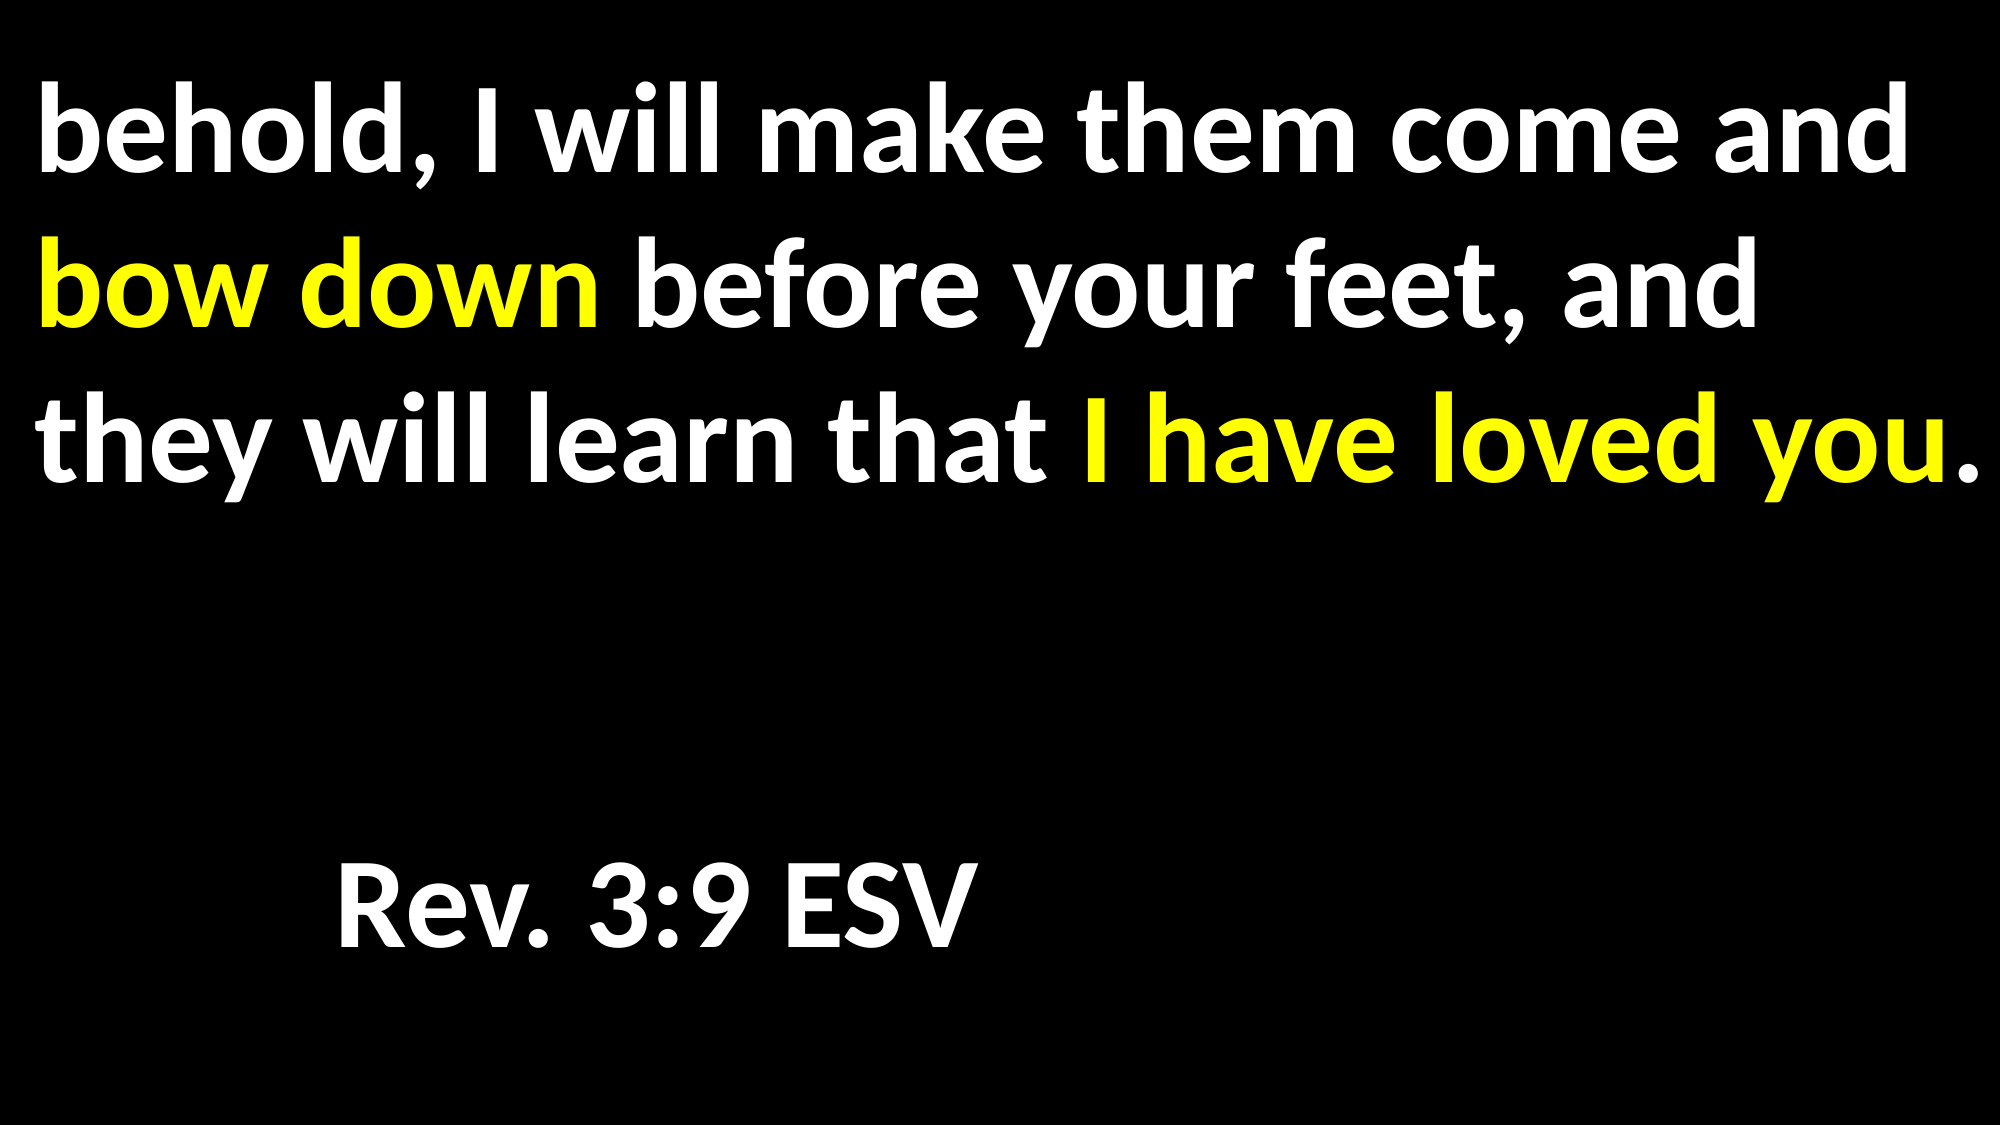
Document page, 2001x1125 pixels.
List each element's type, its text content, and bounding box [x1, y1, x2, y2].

list behold, I will make them come and bow down before your feet, and they will learn that I have loved you. Rev. 3:9 ESV [0, 0, 2000, 1098]
